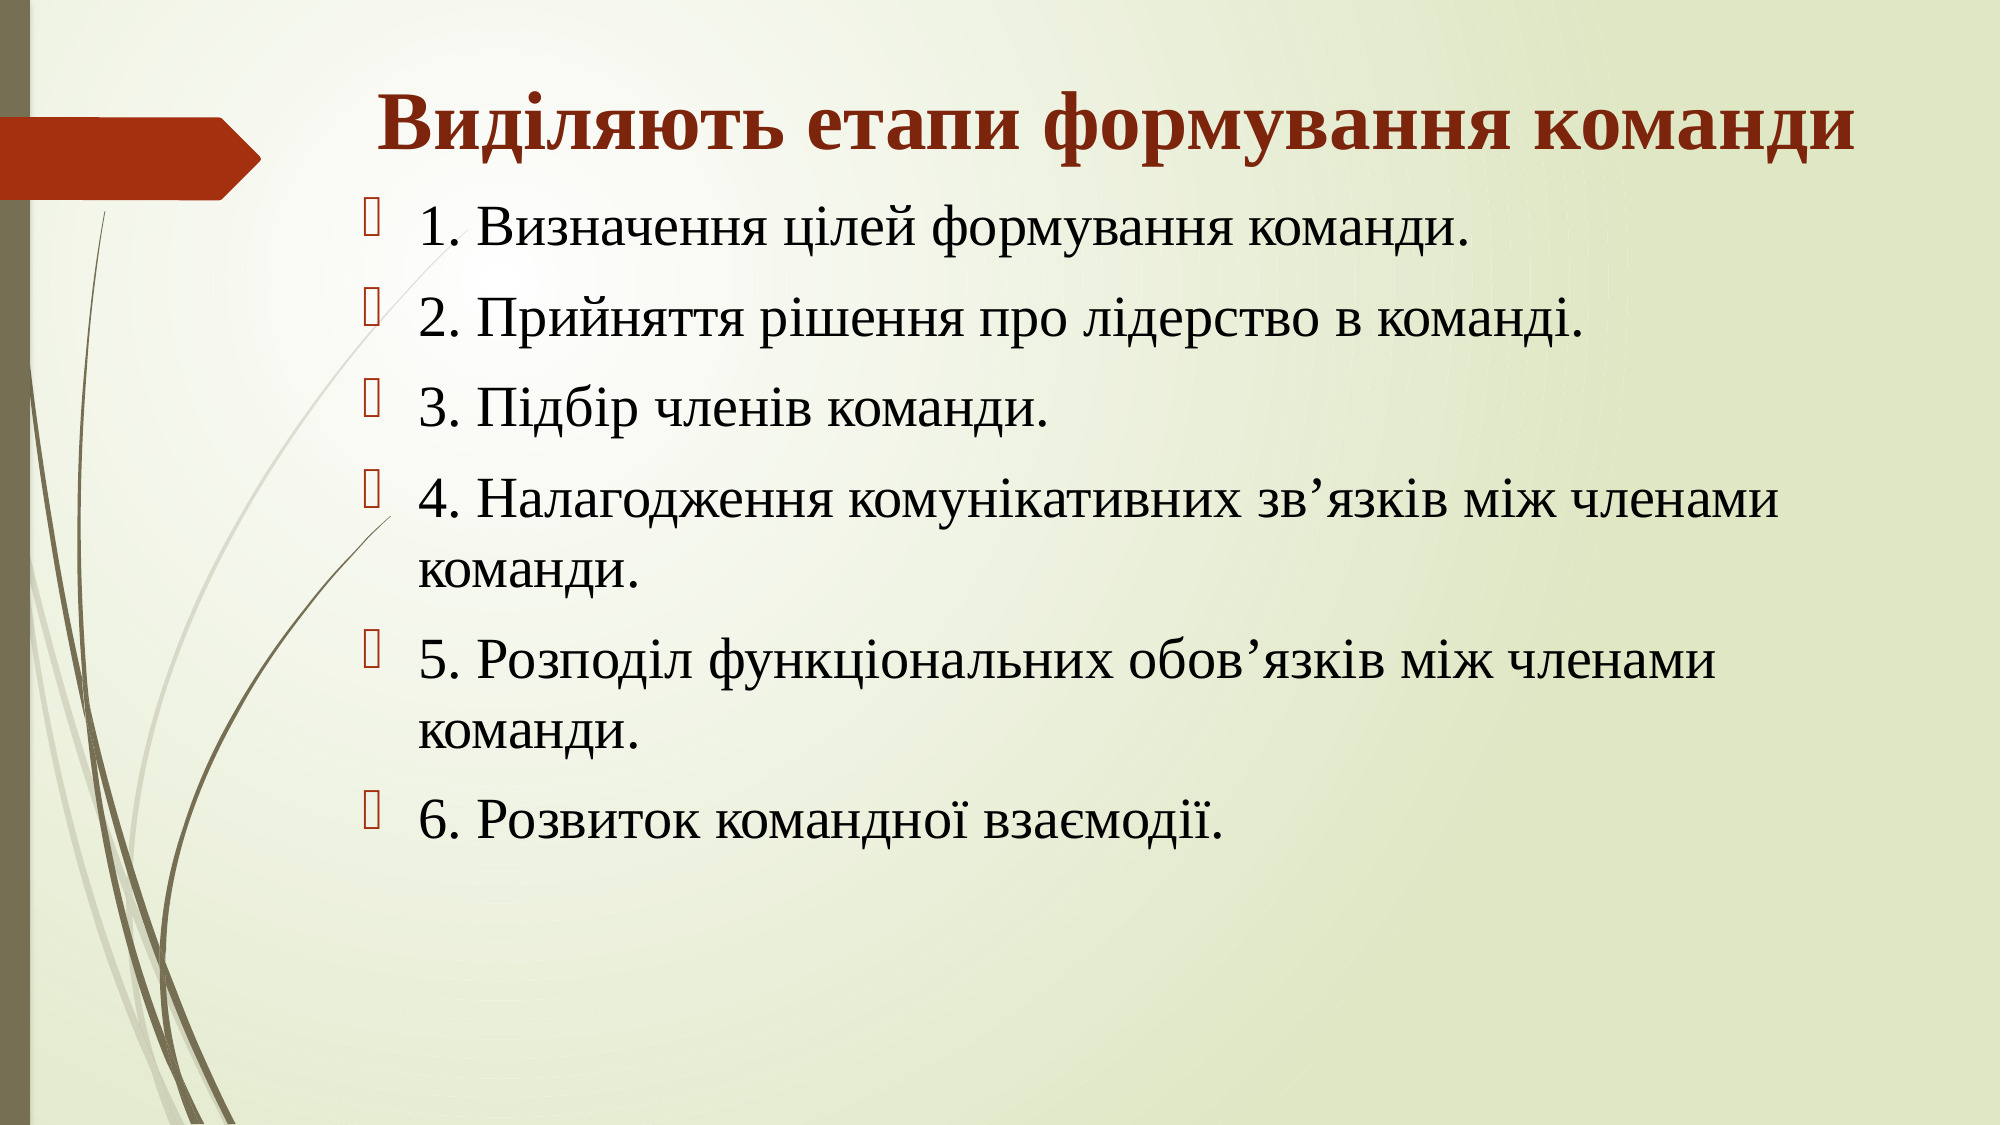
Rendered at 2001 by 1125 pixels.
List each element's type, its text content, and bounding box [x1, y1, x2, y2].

list Виділяють етапи формування команди 1. Визначення цілей формування команди. 2. Прийняття рішення про лідерство в команді. 3. Підбір членів команди. 4. Налагодження комунікативних зв’язків між членами команди. 5. Розподіл функціональних обов’язків між членами команди. 6. Розвиток командної взаємодії. [347, 58, 1888, 970]
